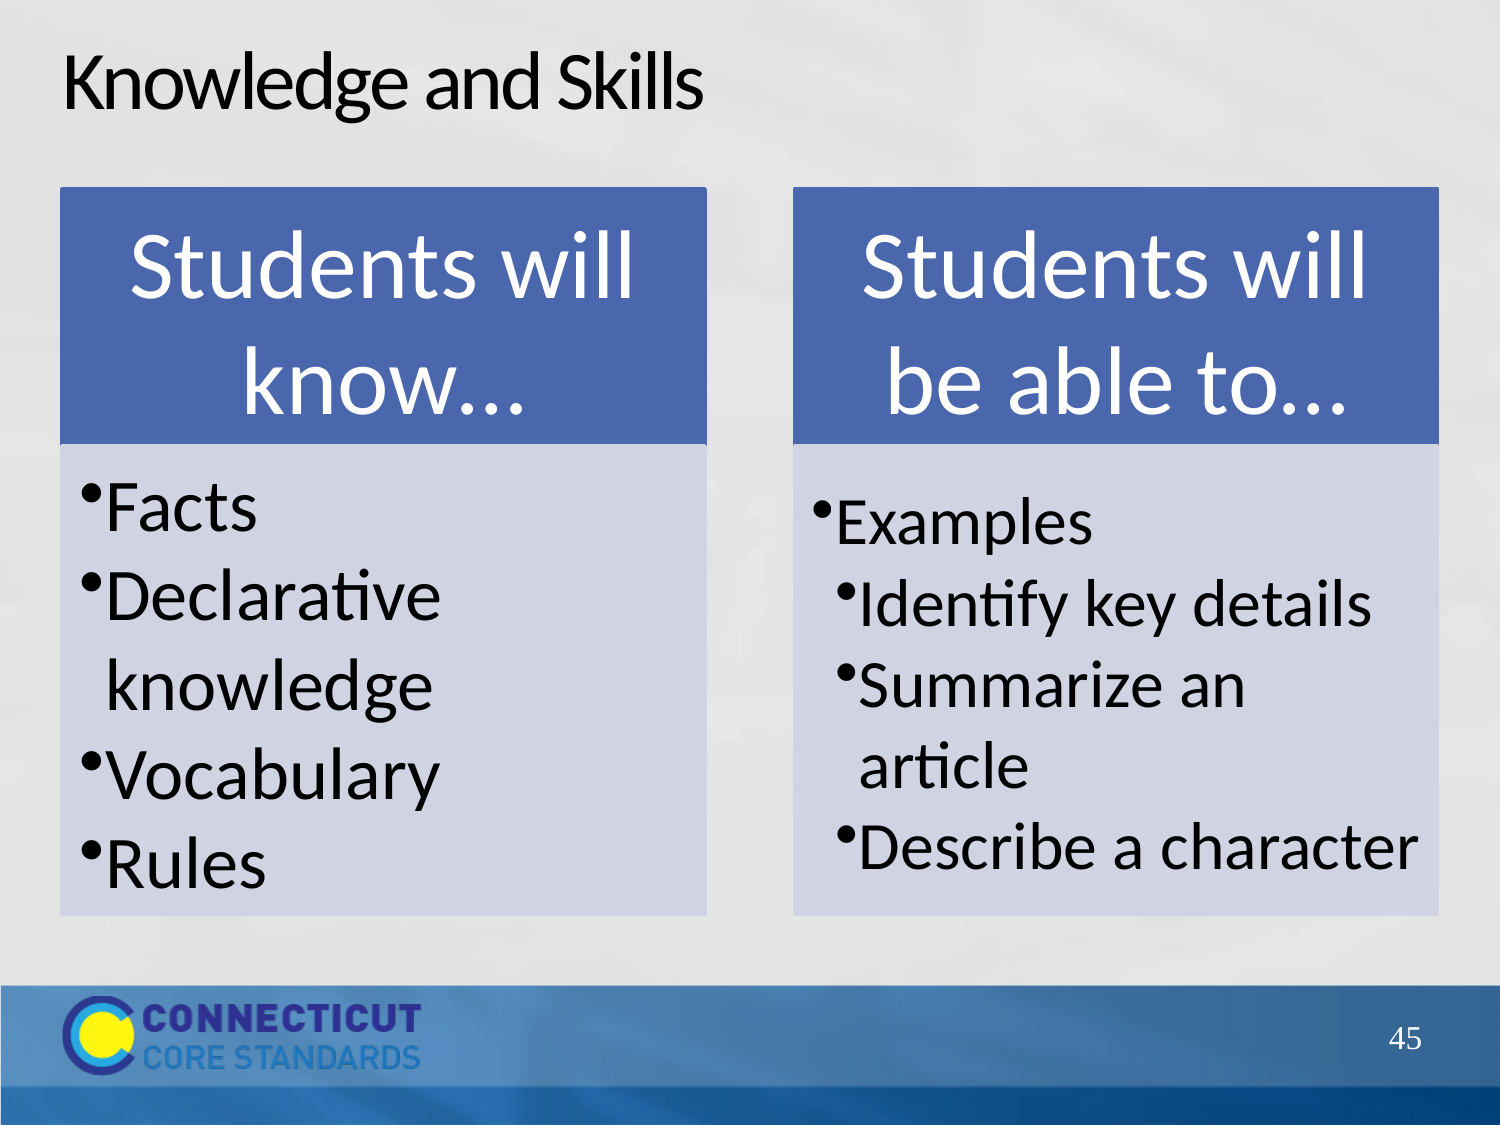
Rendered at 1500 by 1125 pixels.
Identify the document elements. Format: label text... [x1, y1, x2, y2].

slide_number 45 [1075, 996, 1438, 1076]
title Knowledge and Skills [63, 37, 1401, 158]
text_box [62, 159, 1438, 944]
footer [62, 996, 424, 1076]
picture [0, 0, 1500, 985]
picture [2, 986, 1500, 1125]
